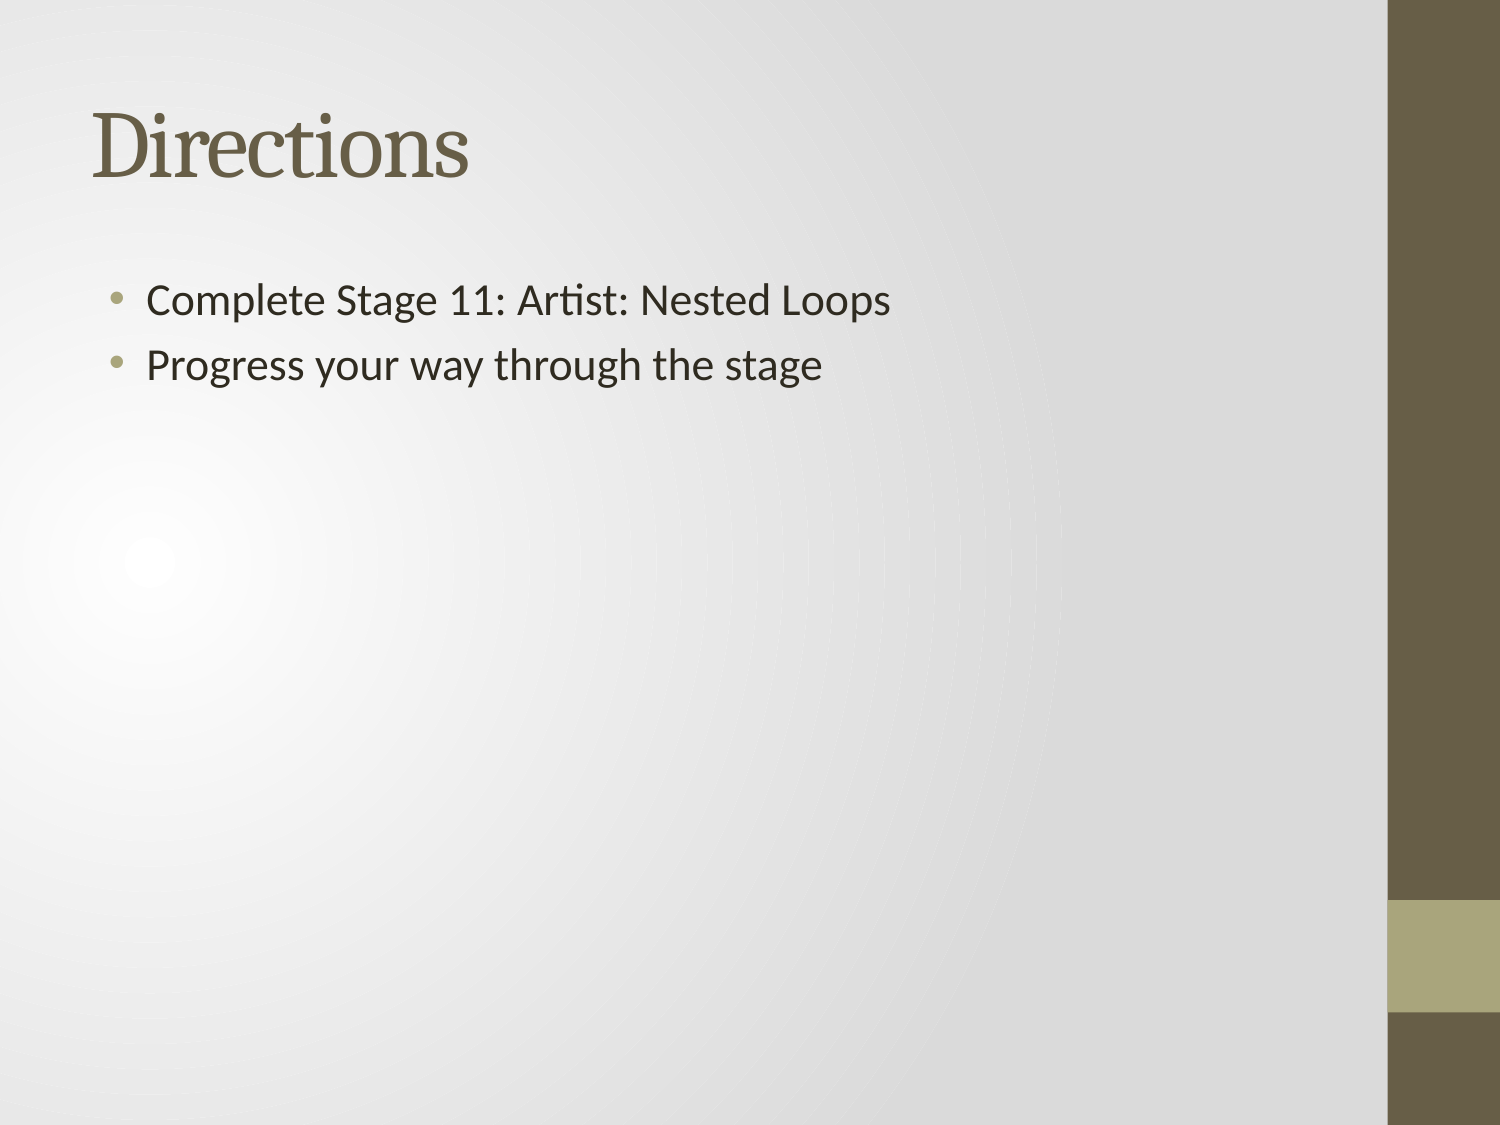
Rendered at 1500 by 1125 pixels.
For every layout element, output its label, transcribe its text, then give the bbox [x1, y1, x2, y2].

title Directions [75, 45, 1325, 233]
list Complete Stage 11: Artist: Nested Loops Progress your way through the stage [75, 262, 1325, 1050]
